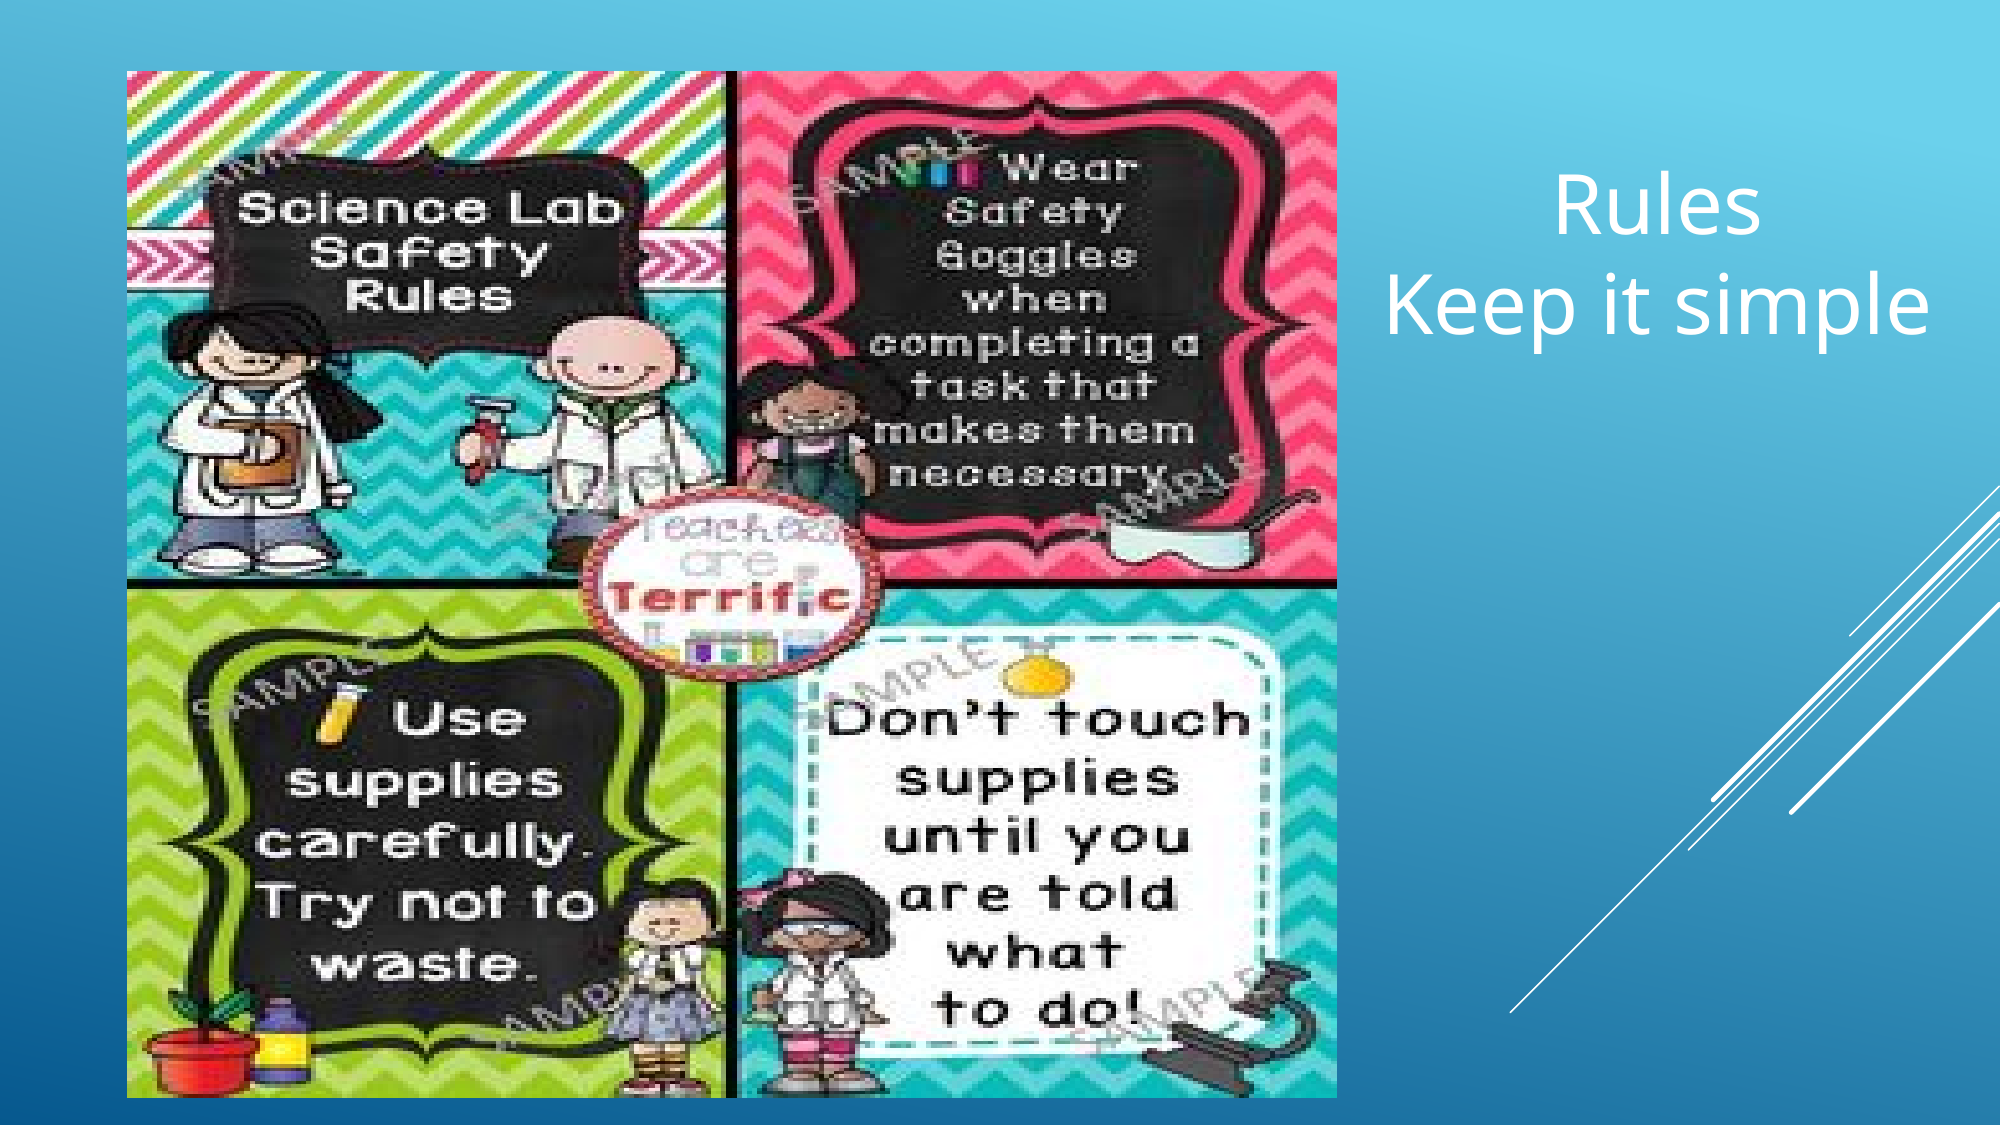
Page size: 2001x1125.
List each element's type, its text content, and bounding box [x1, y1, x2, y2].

text_box Rules Keep it simple [1338, 143, 2000, 359]
picture [127, 71, 1338, 1098]
